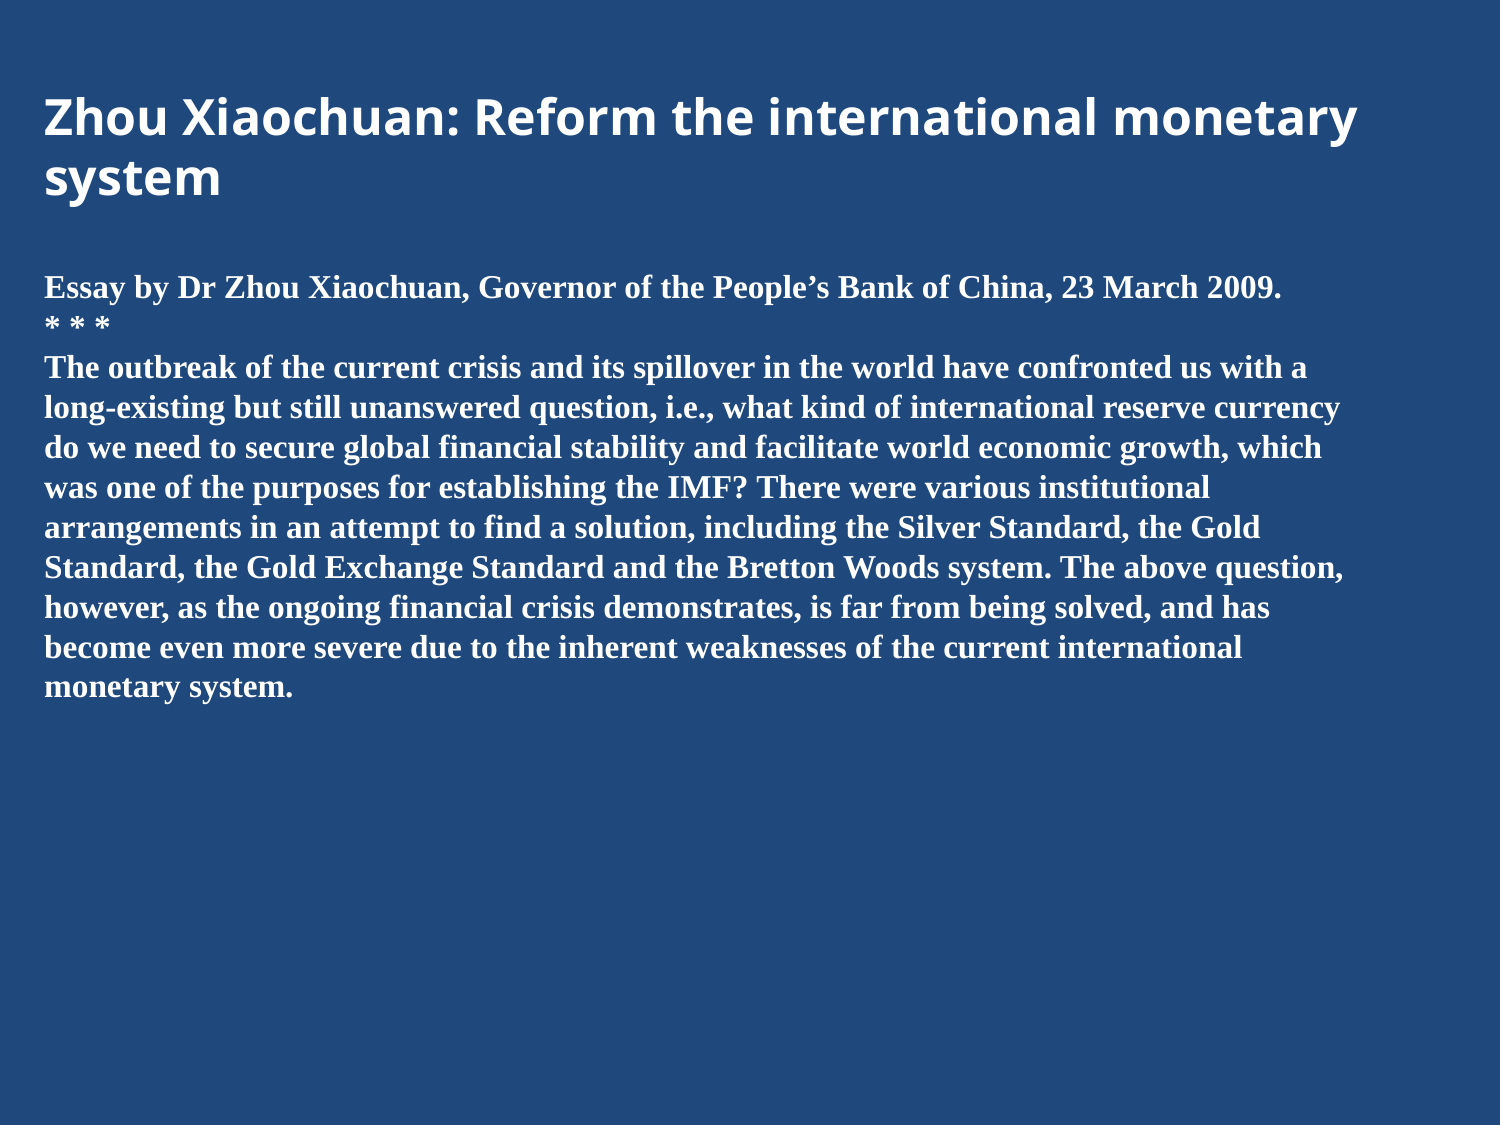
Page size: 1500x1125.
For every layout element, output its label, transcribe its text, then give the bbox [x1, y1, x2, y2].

text_box Zhou Xiaochuan: Reform the international monetary system Essay by Dr Zhou Xiaochuan, Governor of the People’s Bank of China, 23 March 2009. * * * The outbreak of the current crisis and its spillover in the world have confronted us with a long-existing but still unanswered question, i.e., what kind of international reserve currency do we need to secure global financial stability and facilitate world economic growth, which was one of the purposes for establishing the IMF? There were various institutional arrangements in an attempt to find a solution, including the Silver Standard, the Gold Standard, the Gold Exchange Standard and the Bretton Woods system. The above question, however, as the ongoing financial crisis demonstrates, is far from being solved, and has become even more severe due to the inherent weaknesses of the current international monetary system. [29, 78, 1483, 712]
